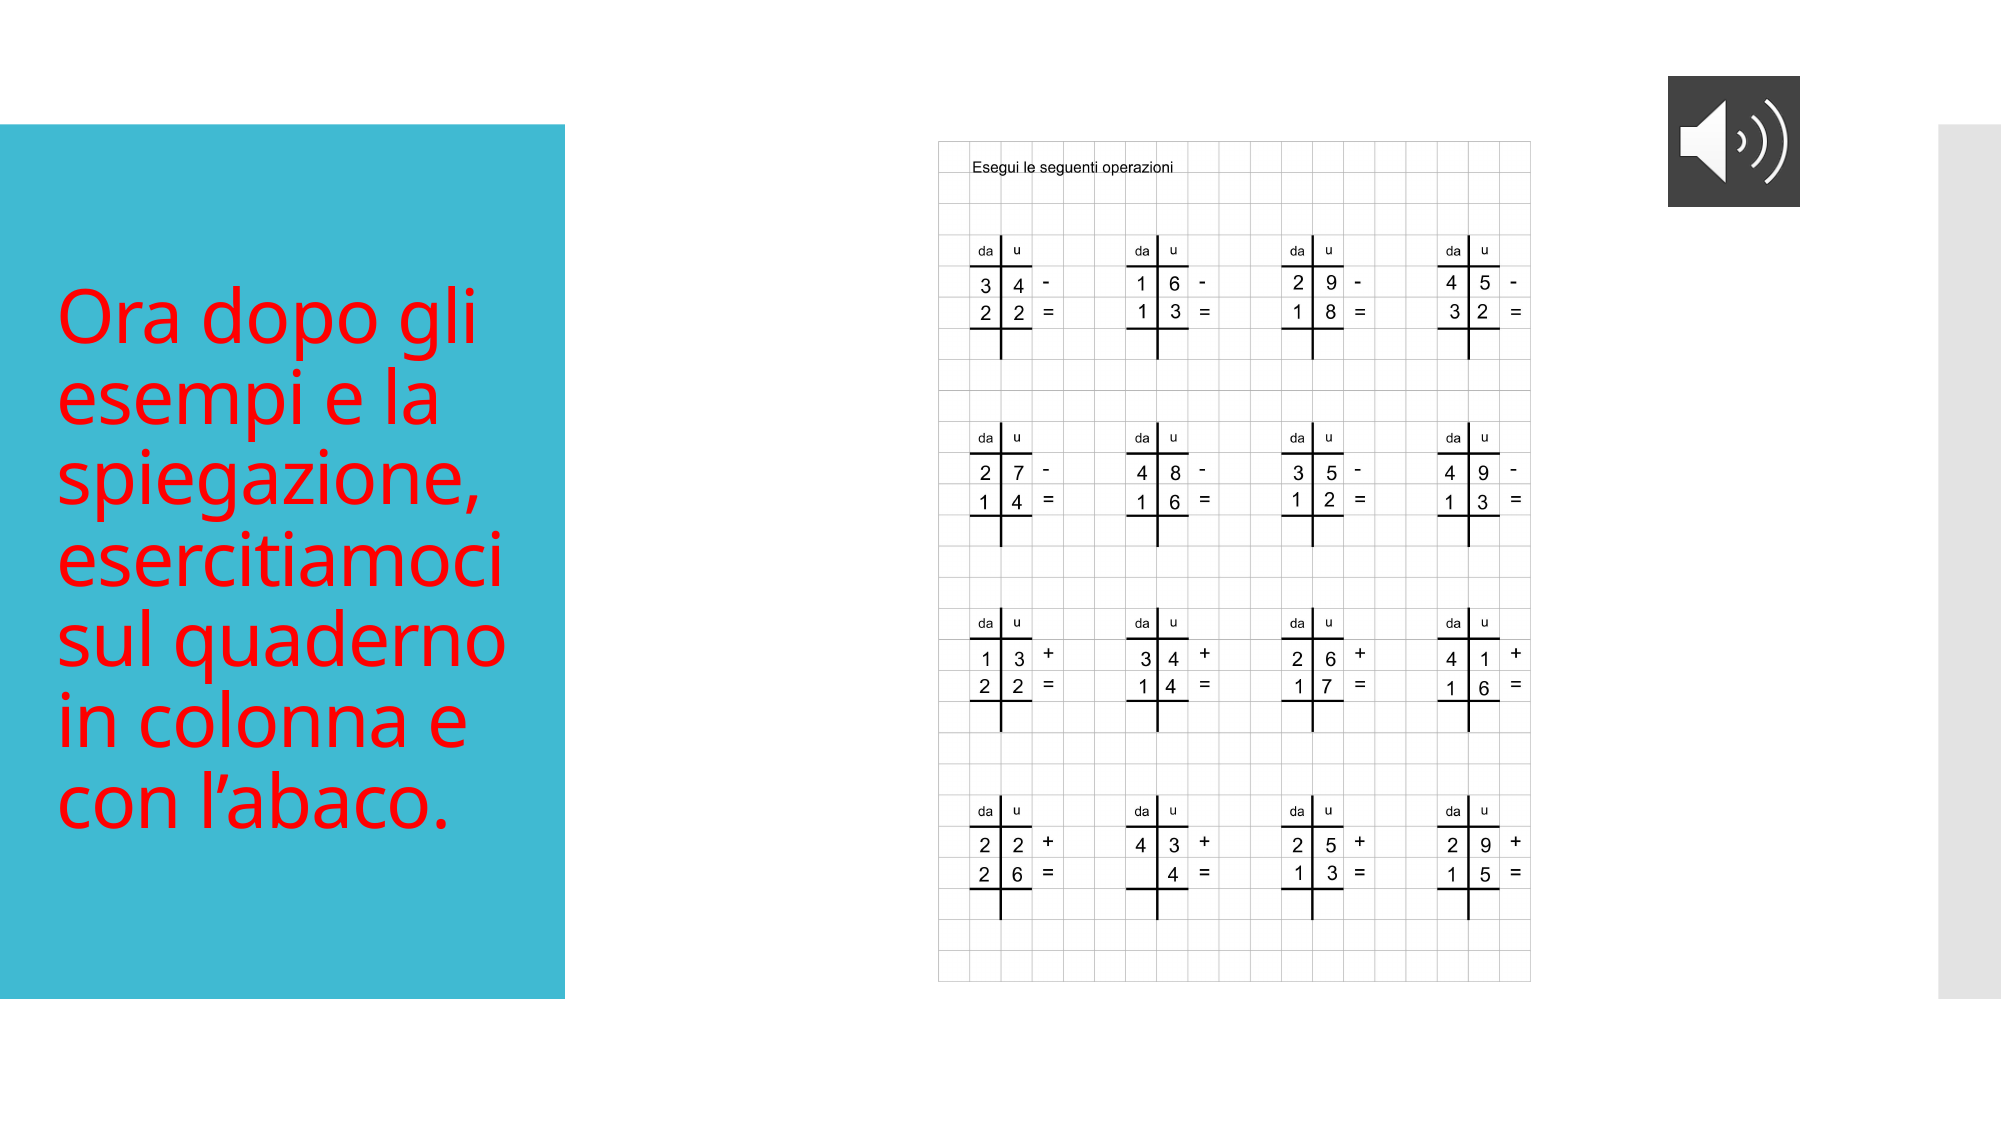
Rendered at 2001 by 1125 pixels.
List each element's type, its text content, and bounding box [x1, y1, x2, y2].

title Ora dopo gli esempi e la spiegazione, esercitiamoci sul quaderno in colonna e con l’abaco. [41, 184, 525, 940]
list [938, 141, 1531, 982]
picture [1666, 74, 1801, 209]
